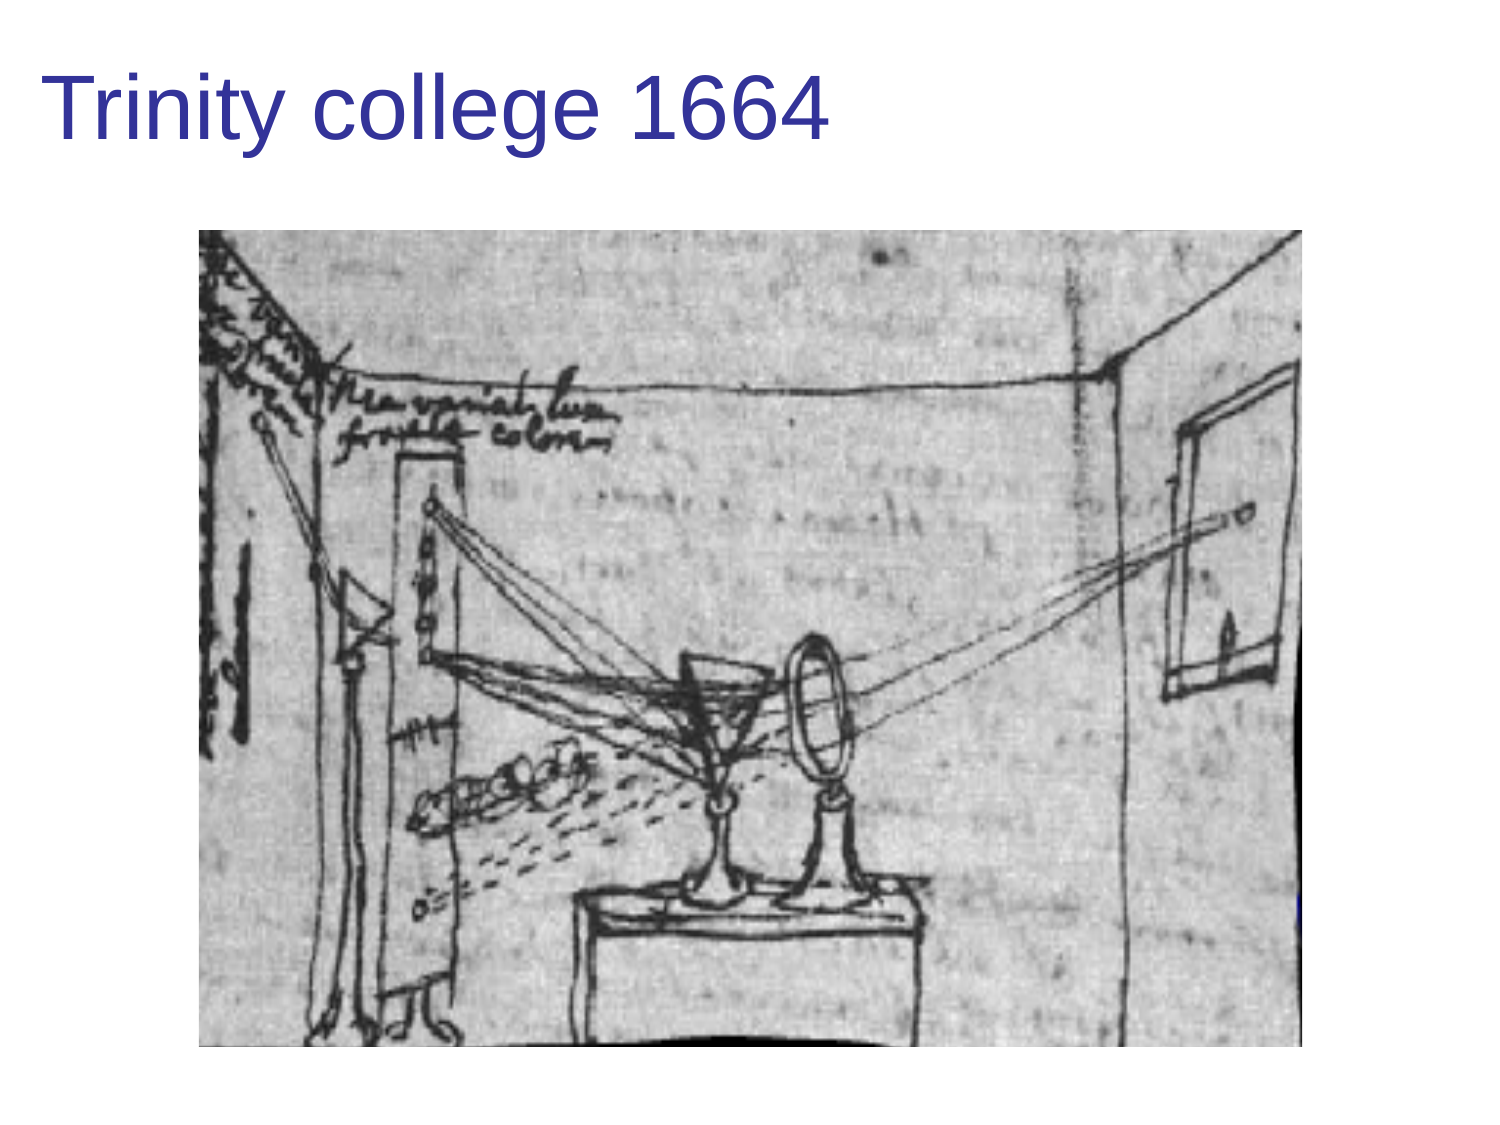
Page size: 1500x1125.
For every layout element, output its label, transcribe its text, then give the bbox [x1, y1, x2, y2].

picture [198, 230, 1303, 1047]
text_box Trinity college 1664 [25, 40, 848, 165]
